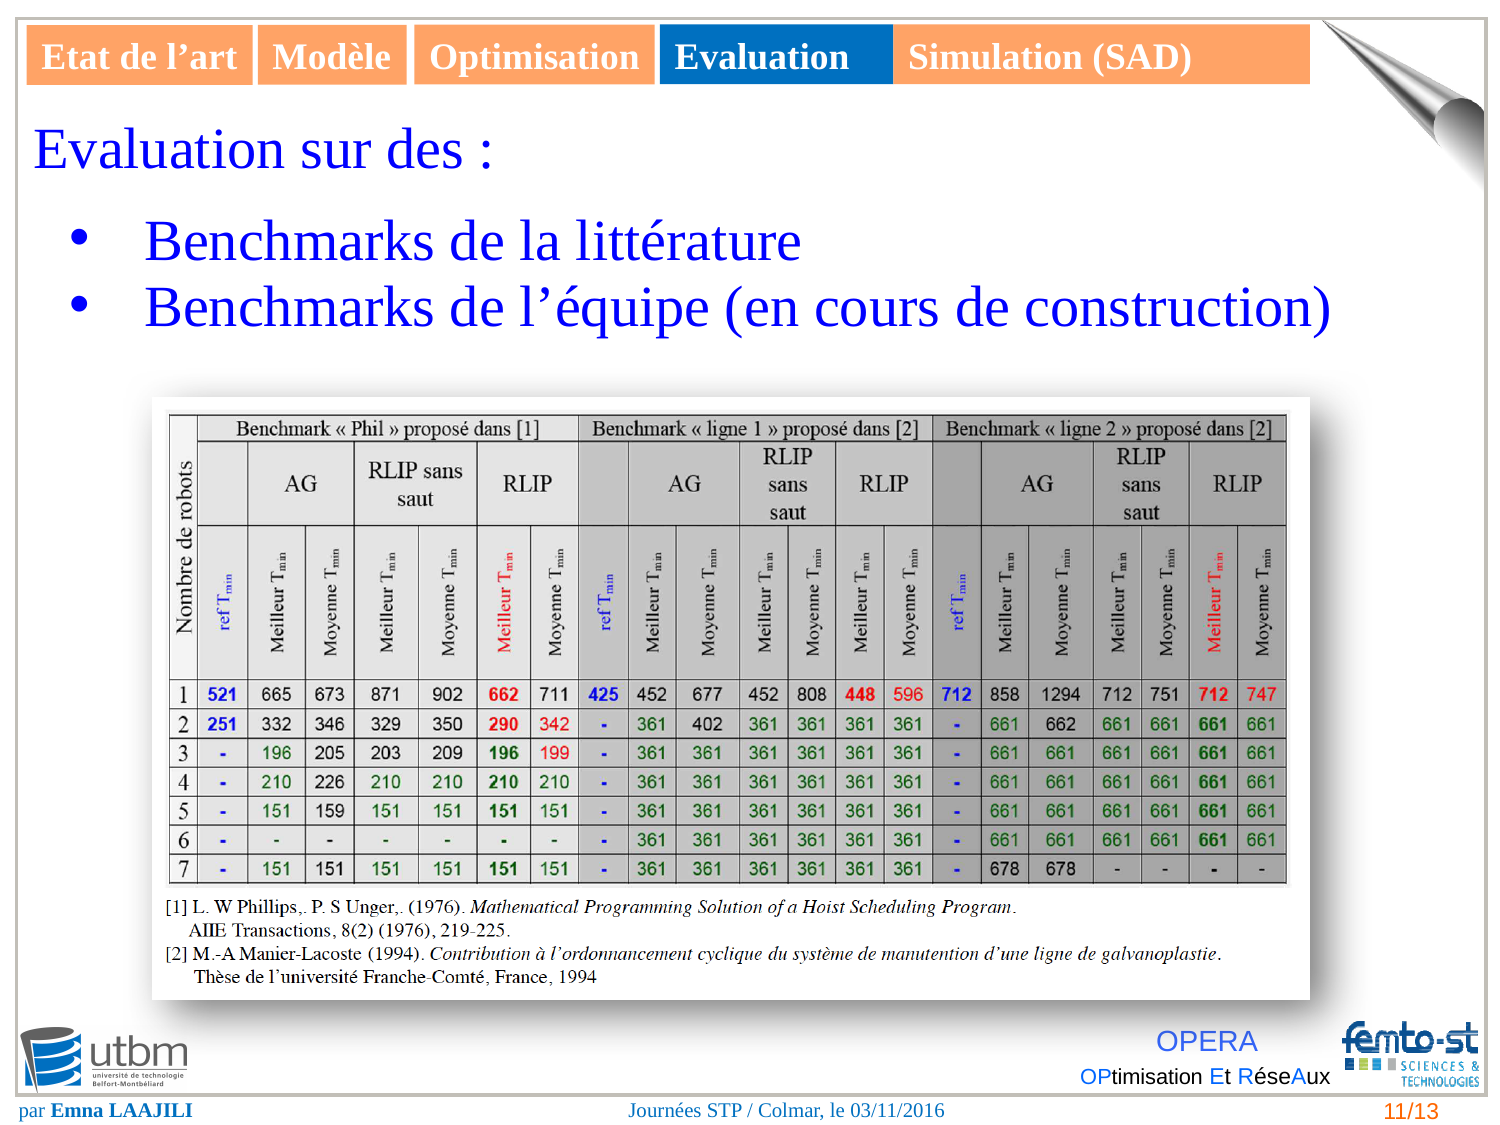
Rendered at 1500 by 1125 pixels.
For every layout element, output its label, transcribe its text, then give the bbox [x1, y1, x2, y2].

title Evaluation sur des : [33, 109, 1448, 205]
picture [1318, 20, 1484, 197]
picture [1342, 1021, 1479, 1087]
picture [152, 397, 1311, 1001]
picture [18, 1025, 187, 1093]
text_box Benchmarks de la littérature Benchmarks de l’équipe (en cours de construction) [69, 204, 1484, 379]
slide_number 11/13 [1309, 1080, 1455, 1125]
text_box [22, 24, 1311, 86]
